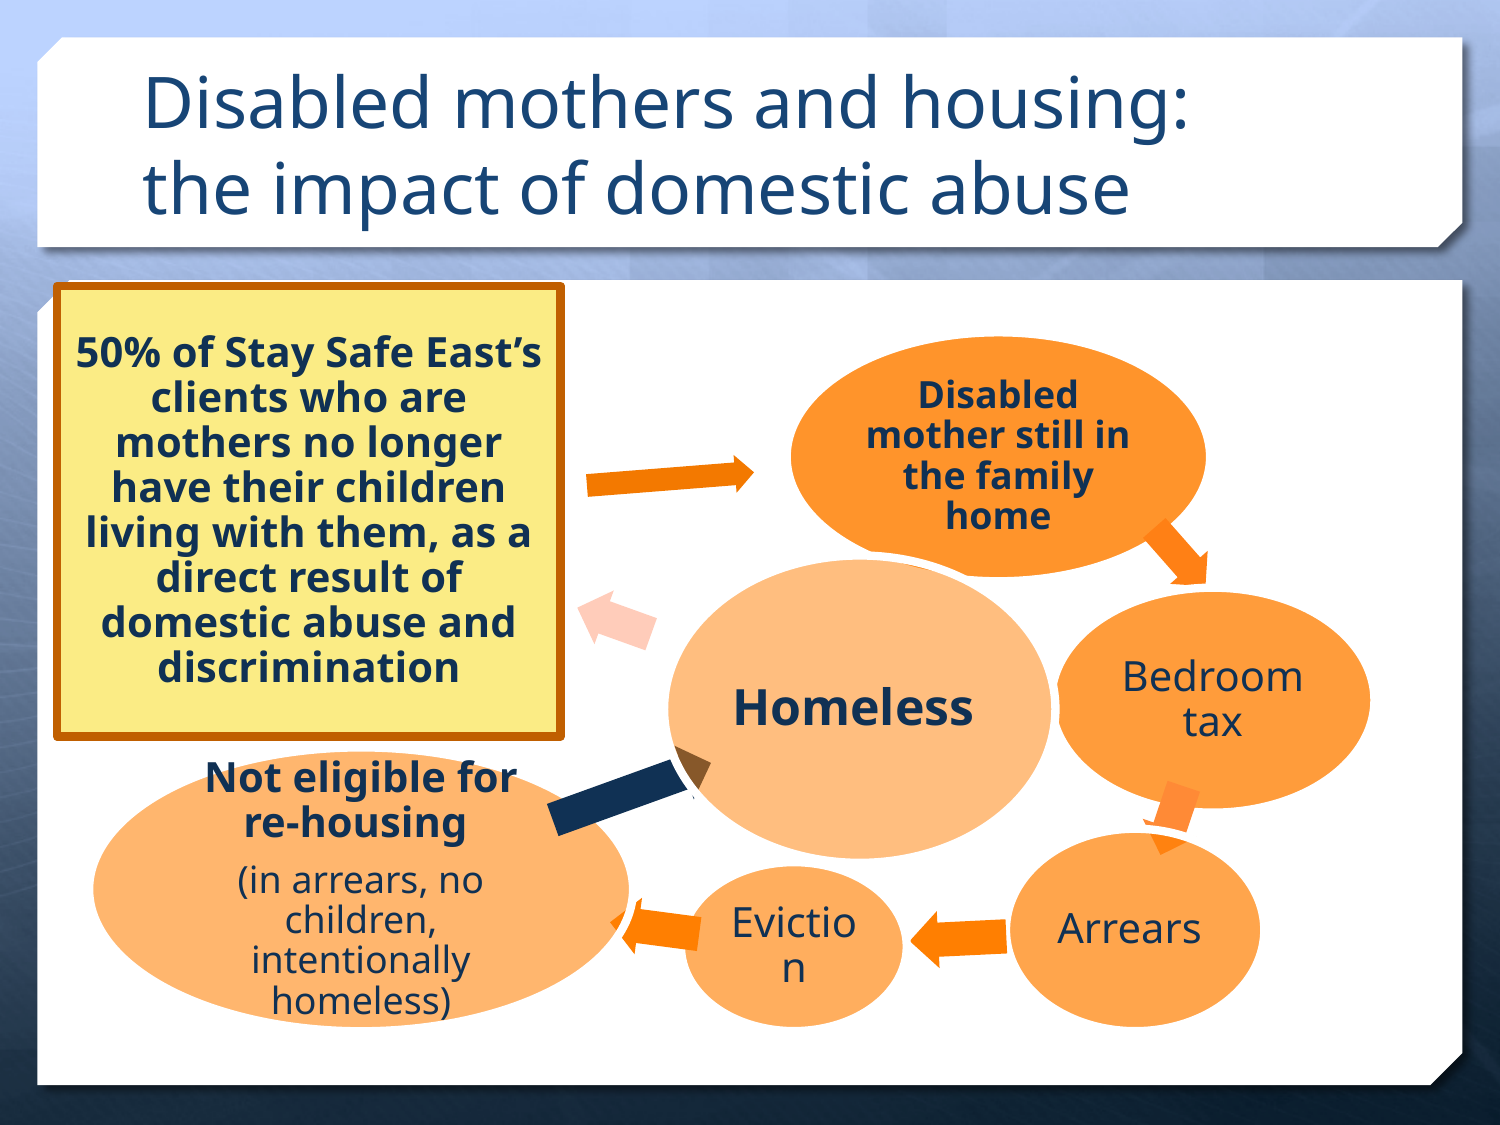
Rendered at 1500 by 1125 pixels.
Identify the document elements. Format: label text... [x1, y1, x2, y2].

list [56, 305, 1407, 1032]
title Disabled mothers and housing: the impact of domestic abuse [127, 48, 1372, 236]
